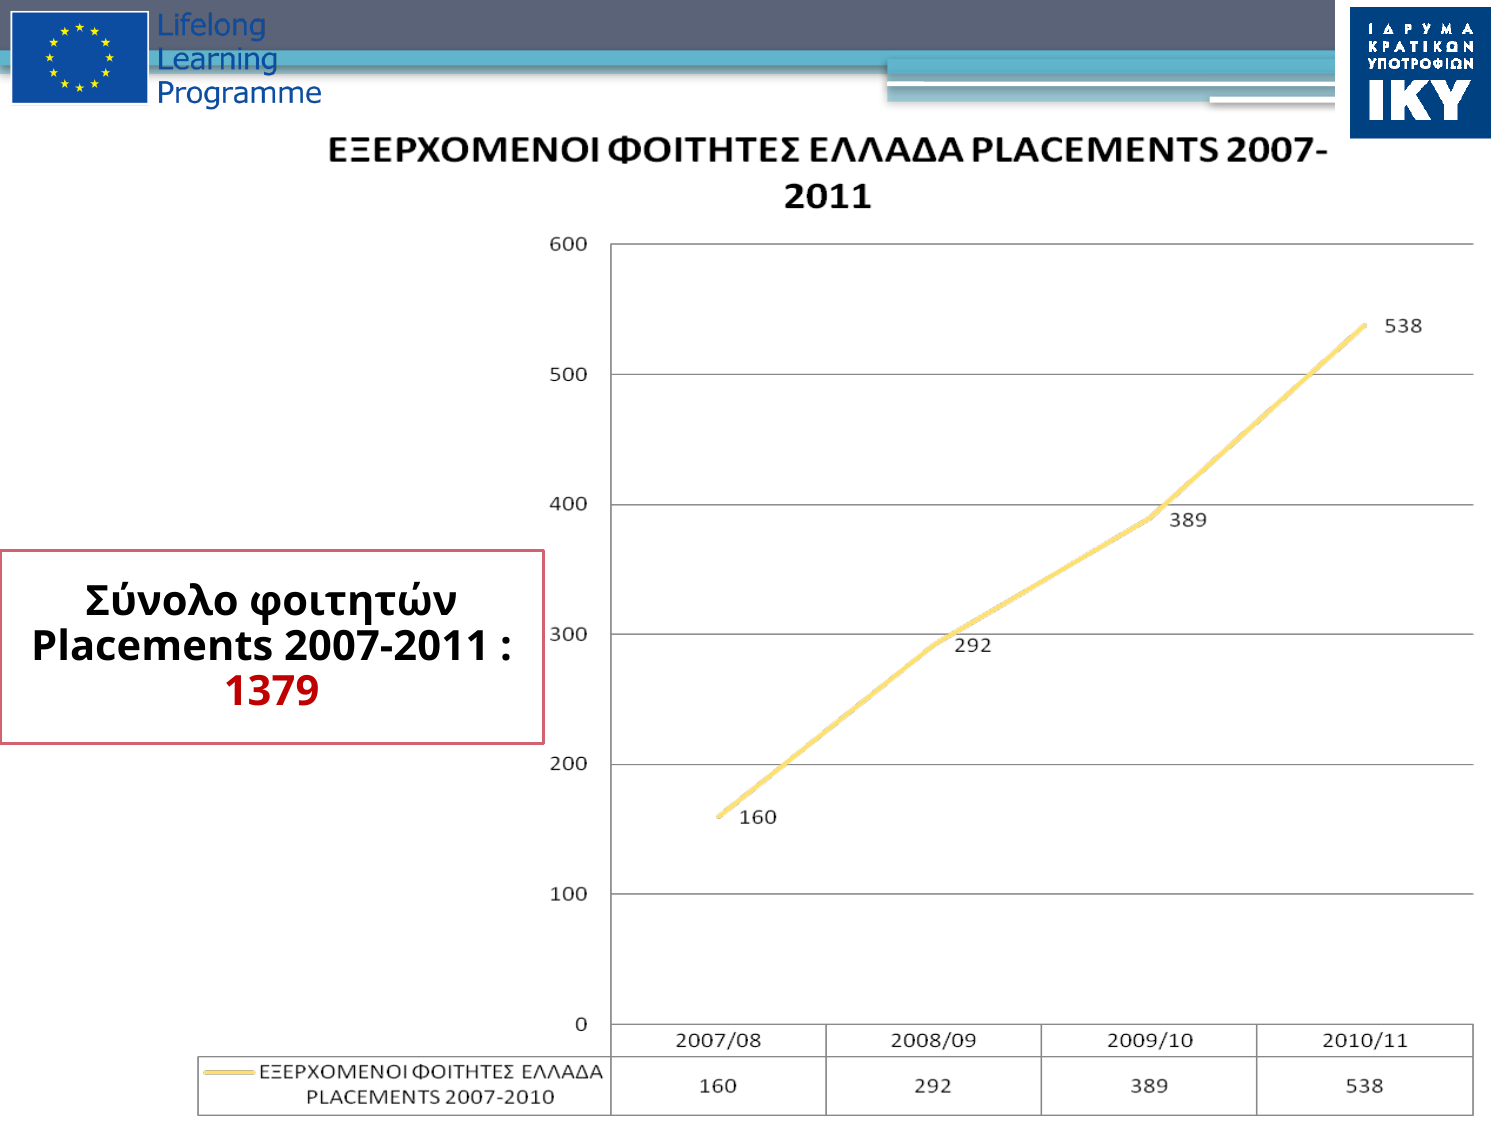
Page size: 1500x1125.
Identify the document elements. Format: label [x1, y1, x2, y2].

text_box [147, 101, 1500, 1125]
text_box [1335, 0, 1500, 147]
picture [0, 0, 350, 136]
text_box [0, 550, 141, 744]
